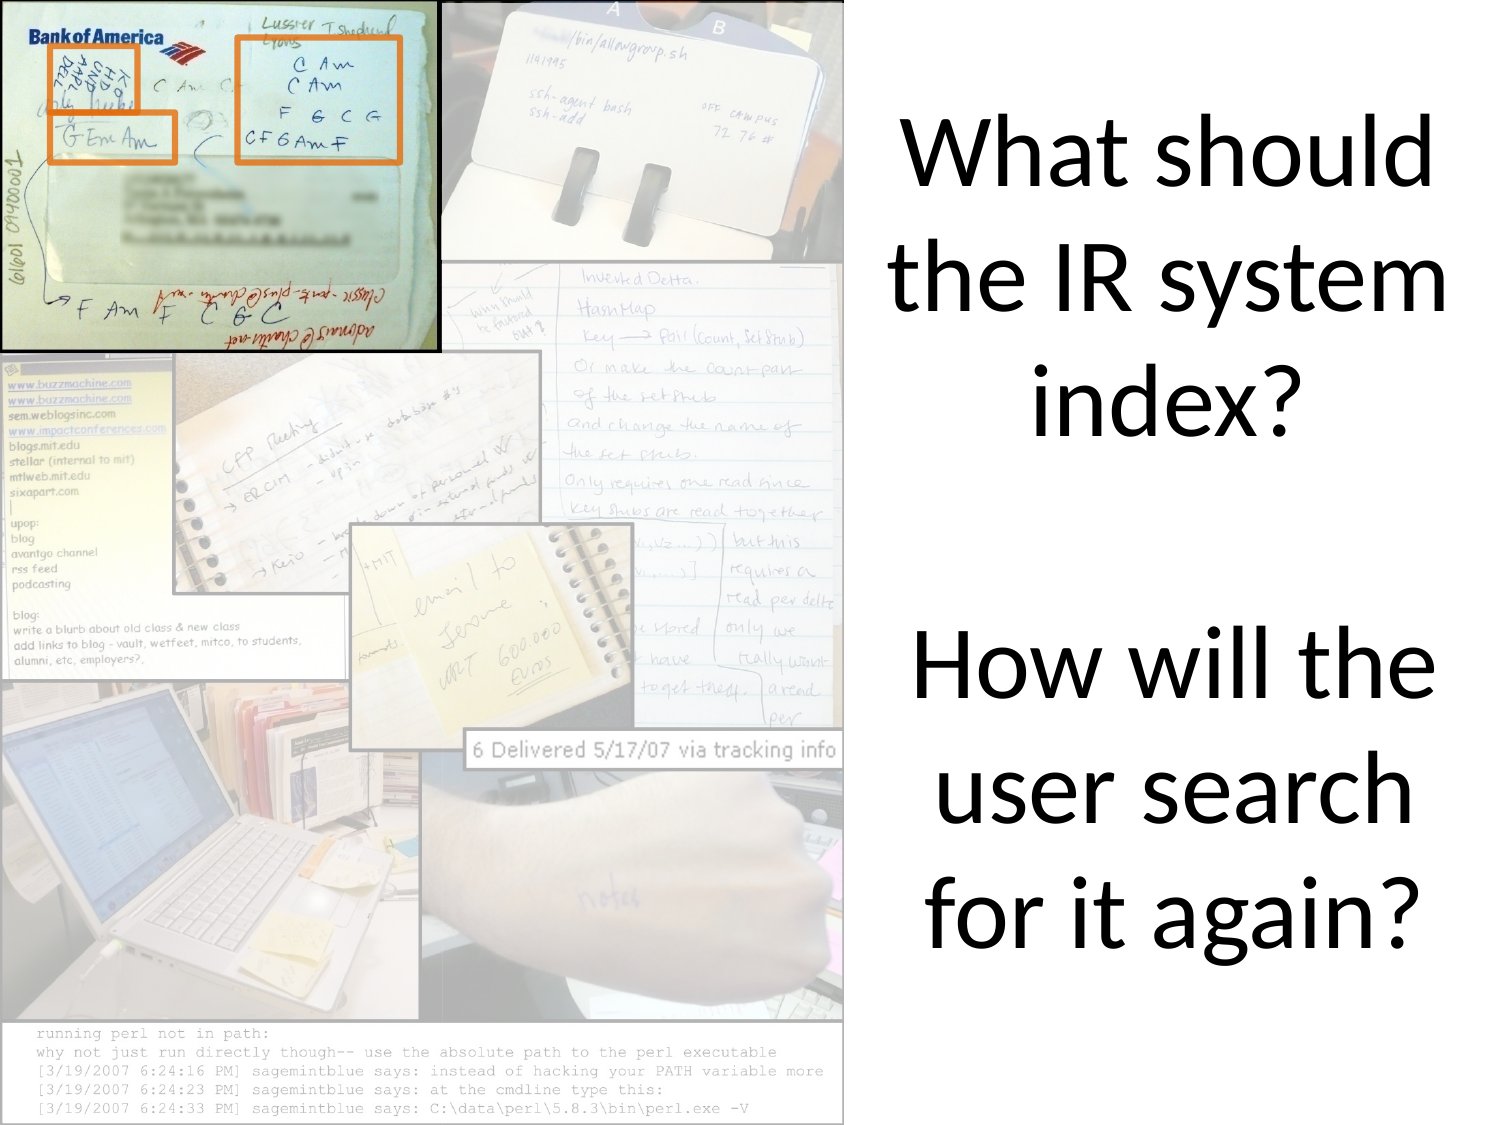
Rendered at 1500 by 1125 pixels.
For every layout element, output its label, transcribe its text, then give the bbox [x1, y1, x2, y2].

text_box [0, 2, 855, 1125]
text_box How will the user search for it again? [862, 587, 1488, 978]
text_box What should the IR system index? [858, 74, 1488, 465]
